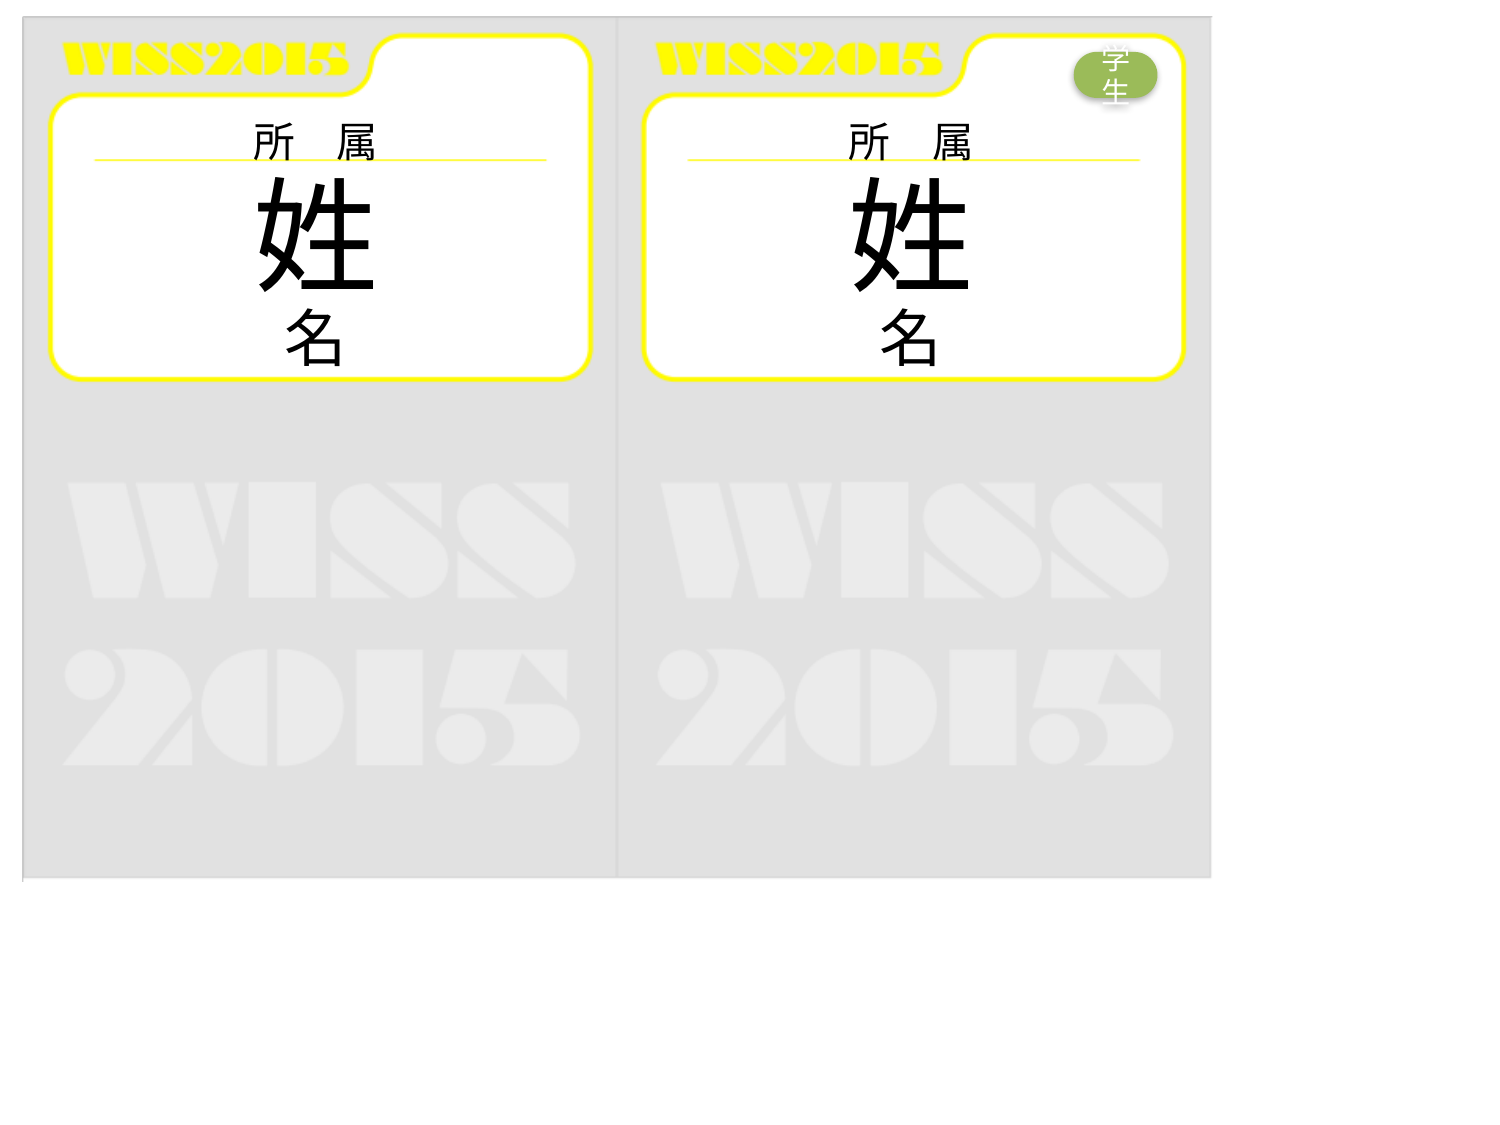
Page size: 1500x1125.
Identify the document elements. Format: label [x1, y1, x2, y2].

text_box [686, 107, 1136, 383]
text_box [91, 107, 541, 383]
picture [20, 14, 1213, 882]
